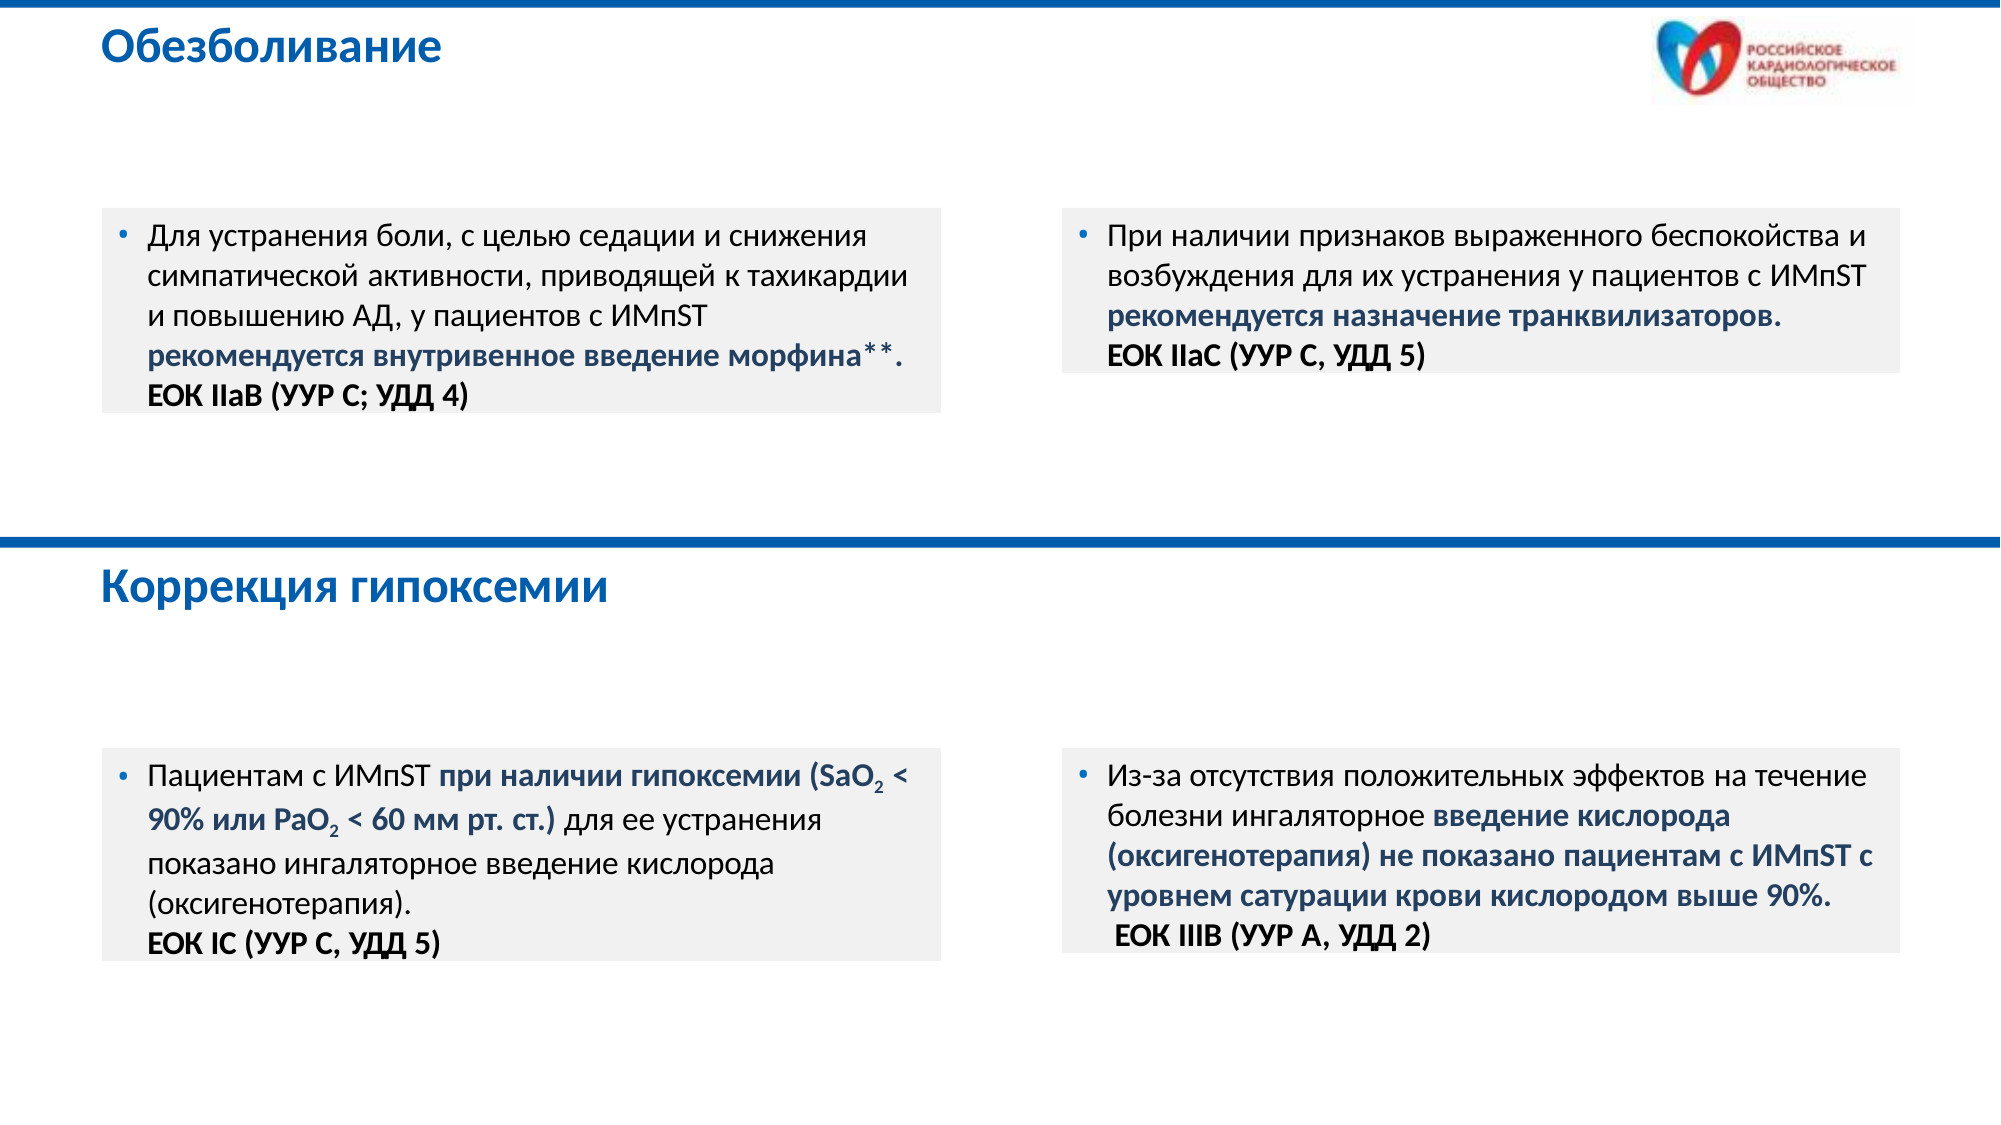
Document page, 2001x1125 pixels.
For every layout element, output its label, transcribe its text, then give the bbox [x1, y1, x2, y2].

title Обезболивание [99, 10, 447, 200]
text_box При наличии признаков выраженного беспокойства и возбуждения для их устранения у пациентов с ИМпST рекомендуется назначение транквилизаторов. ЕОК IIaC (УУР С, УДД 5) [1061, 207, 1901, 373]
picture [1651, 16, 1914, 106]
text_box Из-за отсутствия положительных эффектов на течение болезни ингаляторное введение кислорода (оксигенотерапия) не показано пациентам с ИМпST с уровнем сатурации крови кислородом выше 90%. ЕОК IIIB (УУР А, УДД 2) [1061, 747, 1901, 954]
text_box [0, 0, 2000, 8]
text_box Коррекция гипоксемии [99, 550, 615, 613]
text_box [0, 536, 2000, 548]
text_box Для устранения боли, с целью седации и снижения симпатической активности, приводящей к тахикардии и повышению АД, у пациентов с ИМпST рекомендуется внутривенное введение морфина**. ЕОК IIaB (УУР C; УДД 4) [102, 207, 941, 413]
text_box Пациентам с ИМпST при наличии гипоксемии (SaO2 < 90% или PaO2 < 60 мм рт. ст.) для ее устранения показано ингаляторное введение кислорода (оксигенотерапия). ЕОК IC (УУР С, УДД 5) [102, 747, 941, 962]
